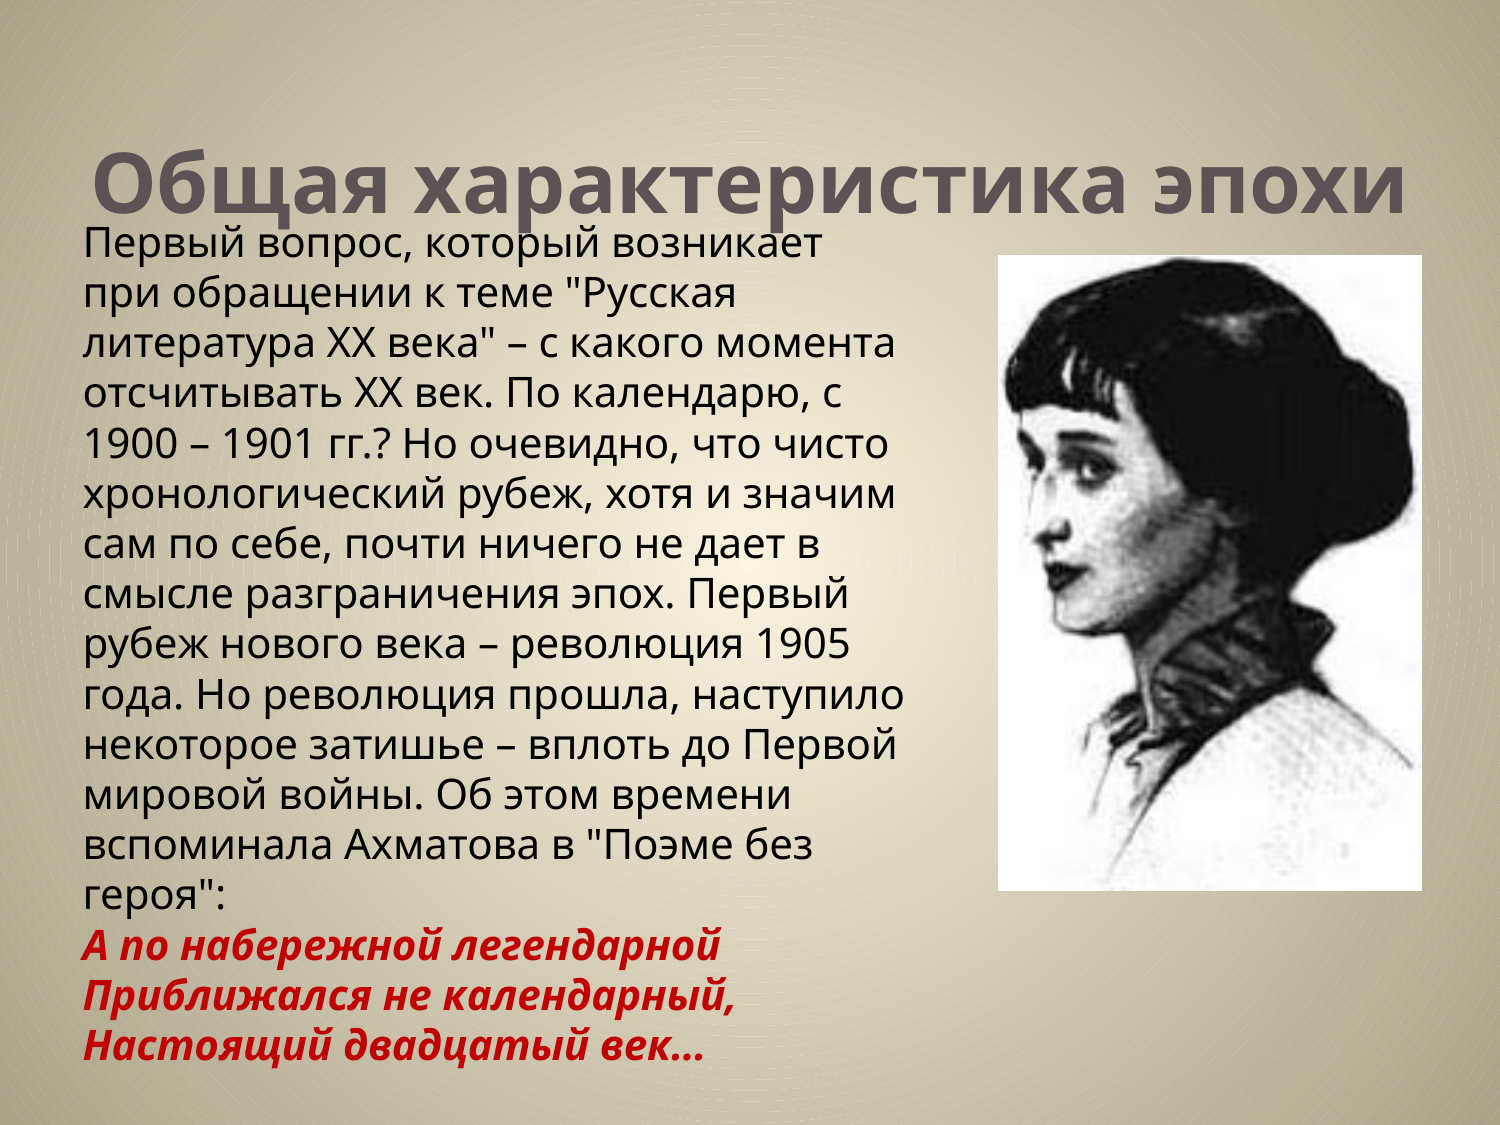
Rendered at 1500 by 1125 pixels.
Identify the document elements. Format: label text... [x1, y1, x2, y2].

picture [998, 255, 1422, 891]
title Общая характеристика эпохи [75, 50, 1425, 238]
list Первый вопрос, который возникает при обращении к теме "Русская литература XX века" – с какого момента отсчитывать XX век. По календарю, с 1900 – 1901 гг.? Но очевидно, что чисто хронологический рубеж, хотя и значим сам по себе, почти ничего не дает в смысле разграничения эпох. Первый рубеж нового века – революция 1905 года. Но революция прошла, наступило некоторое затишье – вплоть до Первой мировой войны. Об этом времени вспоминала Ахматова в "Поэме без героя": А по набережной легендарной Приближался не календарный, Настоящий двадцатый век… [75, 208, 916, 1083]
